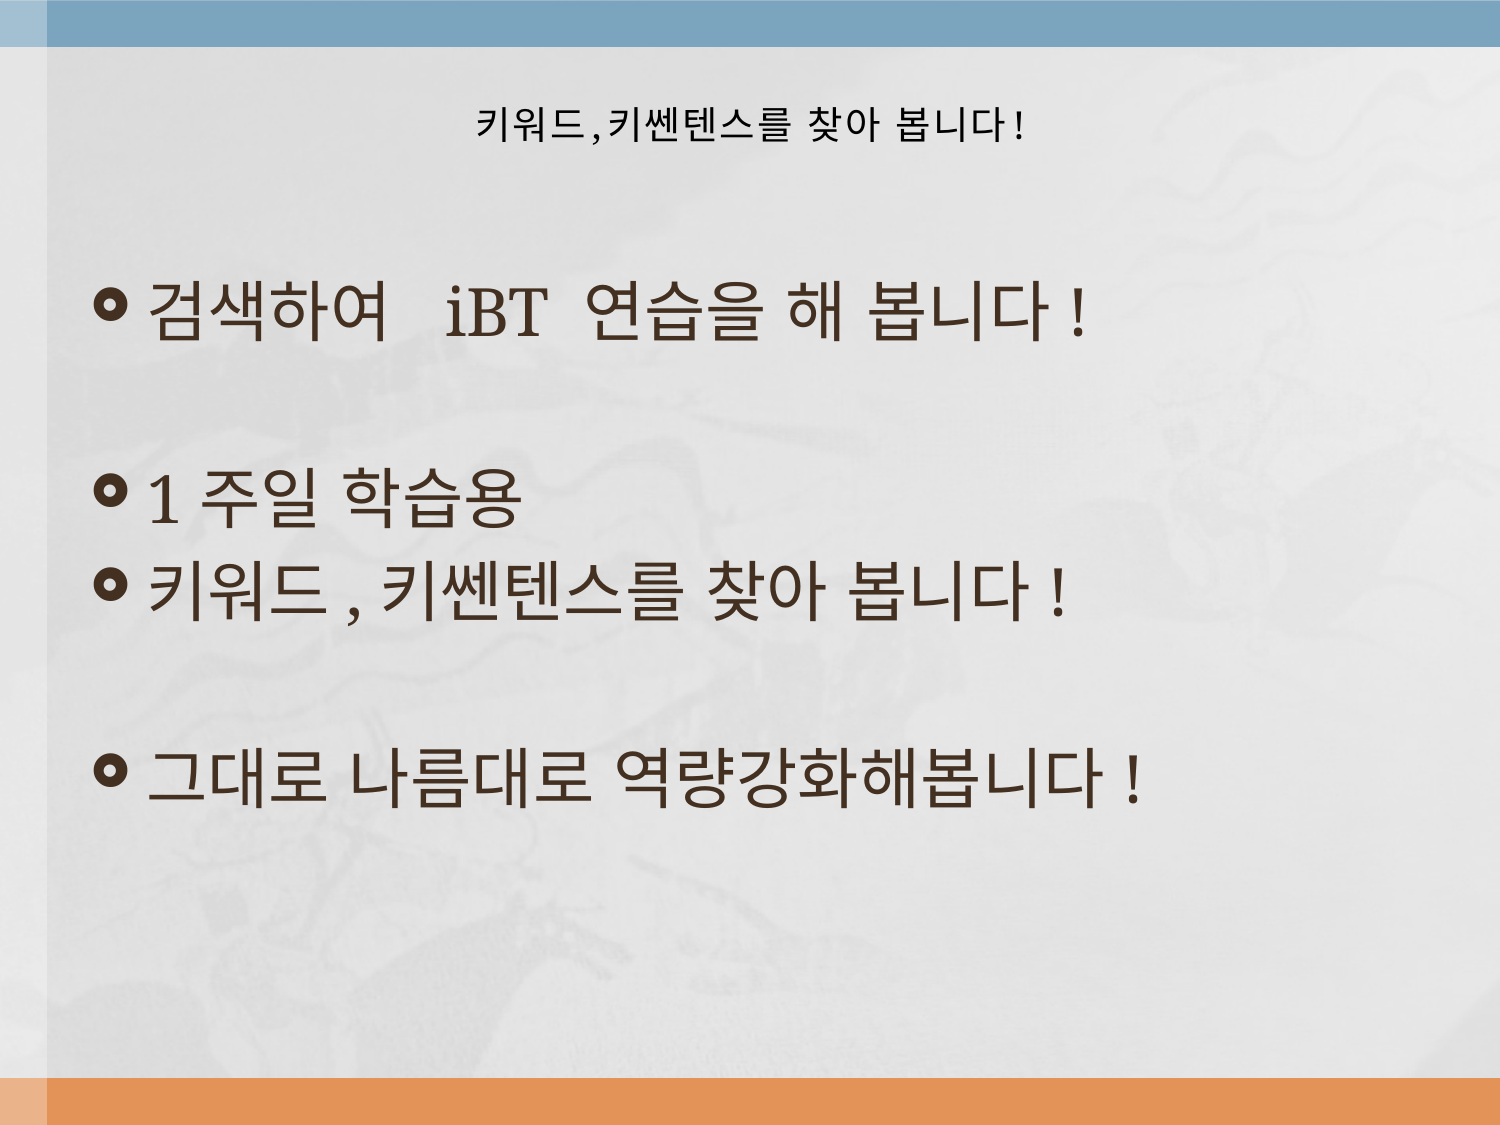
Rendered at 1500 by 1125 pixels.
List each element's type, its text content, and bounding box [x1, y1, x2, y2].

list 검색하여 iBT 연습을 해 봅니다! 1주일 학습용 키워드,키쎈텐스를 찾아 봅니다! 그대로 나름대로 역량강화해봅니다! [75, 262, 1425, 1005]
title 키워드,키쎈텐스를 찾아 봅니다! [49, 46, 1454, 202]
